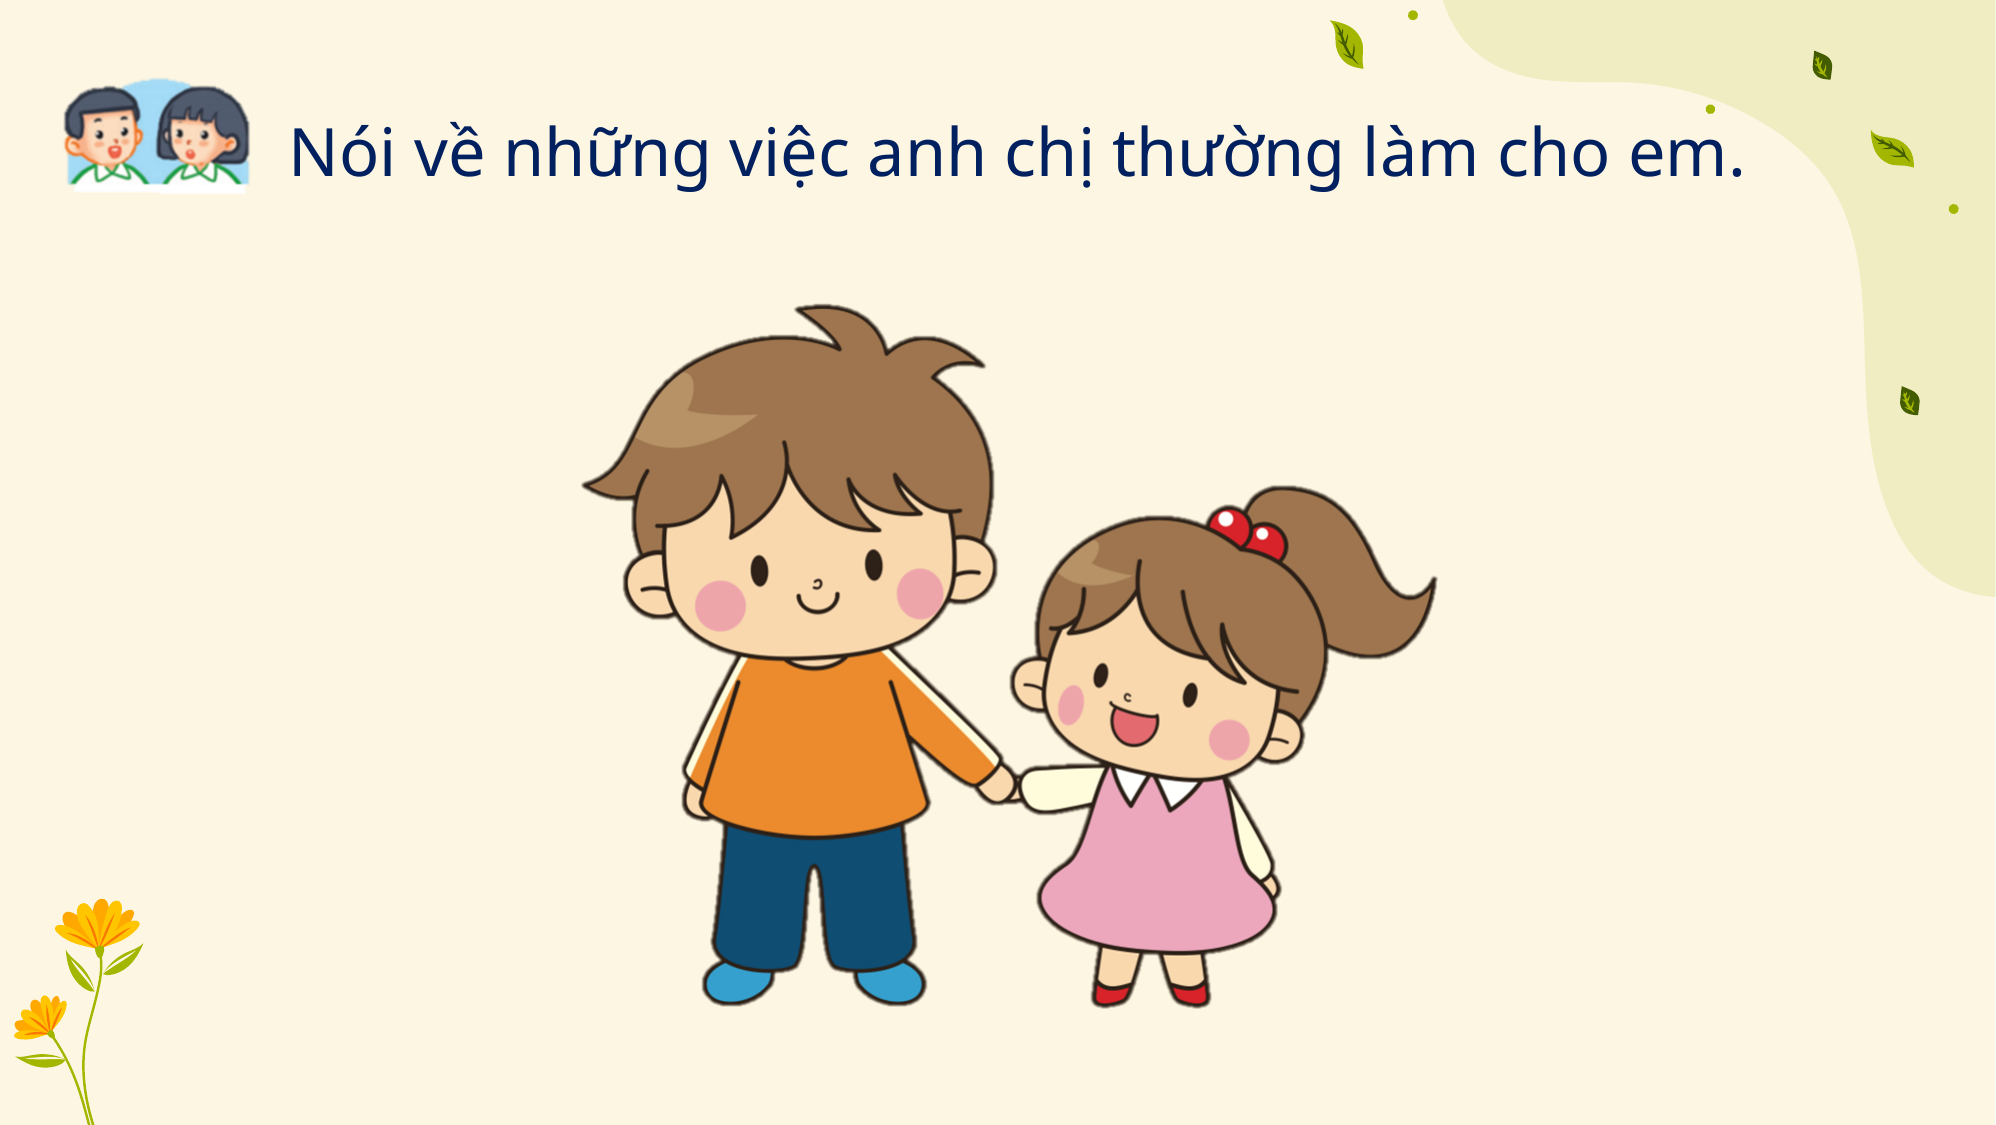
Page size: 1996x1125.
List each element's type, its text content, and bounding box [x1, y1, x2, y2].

picture [550, 262, 1469, 1061]
picture [34, 57, 275, 206]
text_box Nói về những việc anh chị thường làm cho em. [280, 102, 1996, 198]
